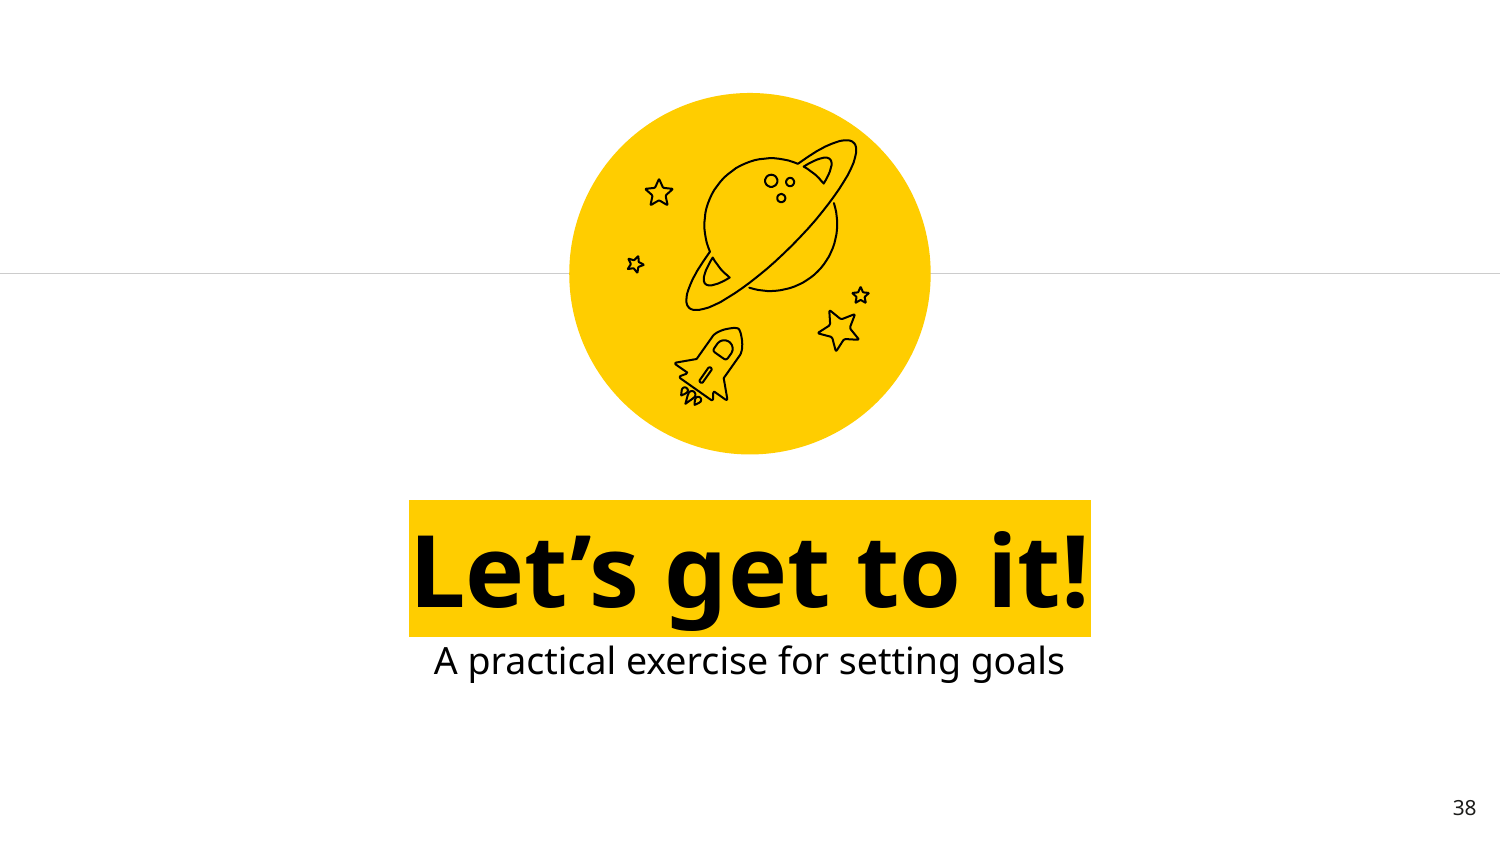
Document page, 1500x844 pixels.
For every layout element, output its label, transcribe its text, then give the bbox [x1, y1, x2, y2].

title Let’s get to it! [320, 472, 1180, 622]
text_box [686, 139, 857, 311]
slide_number ‹#› [1401, 779, 1492, 844]
text_box [569, 283, 931, 455]
text_box [569, 92, 931, 273]
subtitle A practical exercise for setting goals [320, 622, 1180, 751]
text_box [676, 331, 747, 403]
